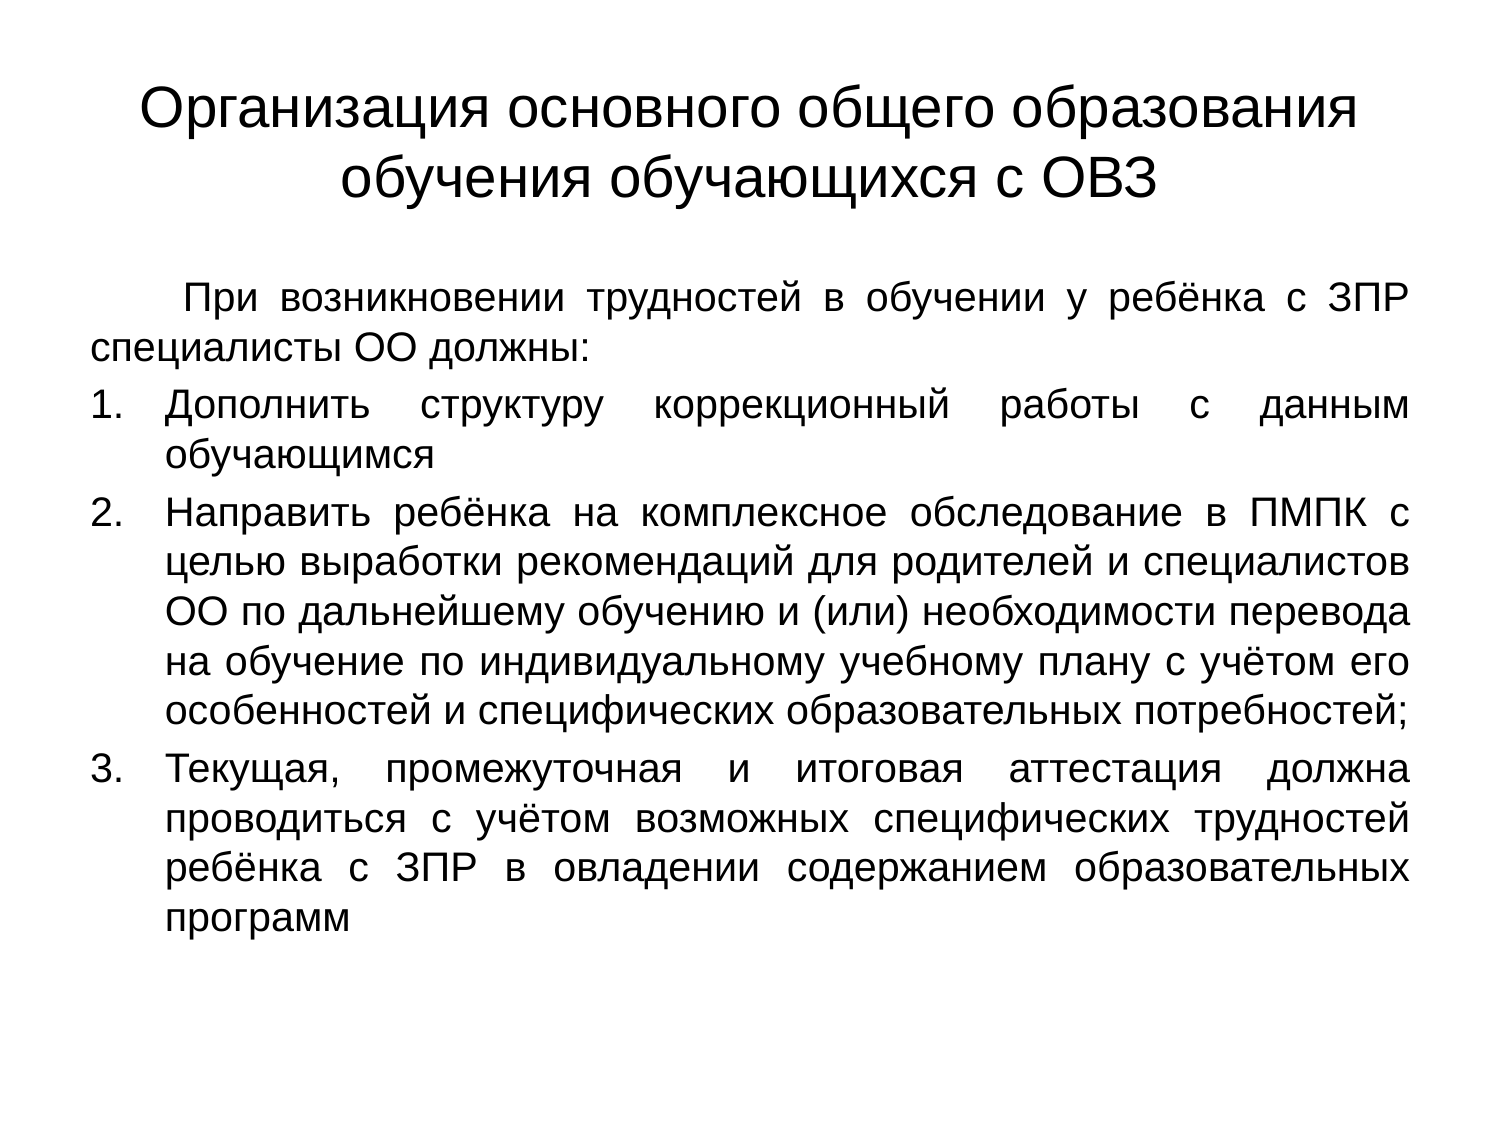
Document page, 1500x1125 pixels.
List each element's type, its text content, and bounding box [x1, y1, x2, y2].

title Организация основного общего образования обучения обучающихся с ОВЗ [75, 45, 1425, 233]
list При возникновении трудностей в обучении у ребёнка с ЗПР специалисты ОО должны: Дополнить структуру коррекционный работы с данным обучающимся Направить ребёнка на комплексное обследование в ПМПК с целью выработки рекомендаций для родителей и специалистов ОО по дальнейшему обучению и (или) необходимости перевода на обучение по индивидуальному учебному плану с учётом его особенностей и специфических образовательных потребностей; Текущая, промежуточная и итоговая аттестация должна проводиться с учётом возможных специфических трудностей ребёнка с ЗПР в овладении содержанием образовательных программ [75, 262, 1425, 1005]
